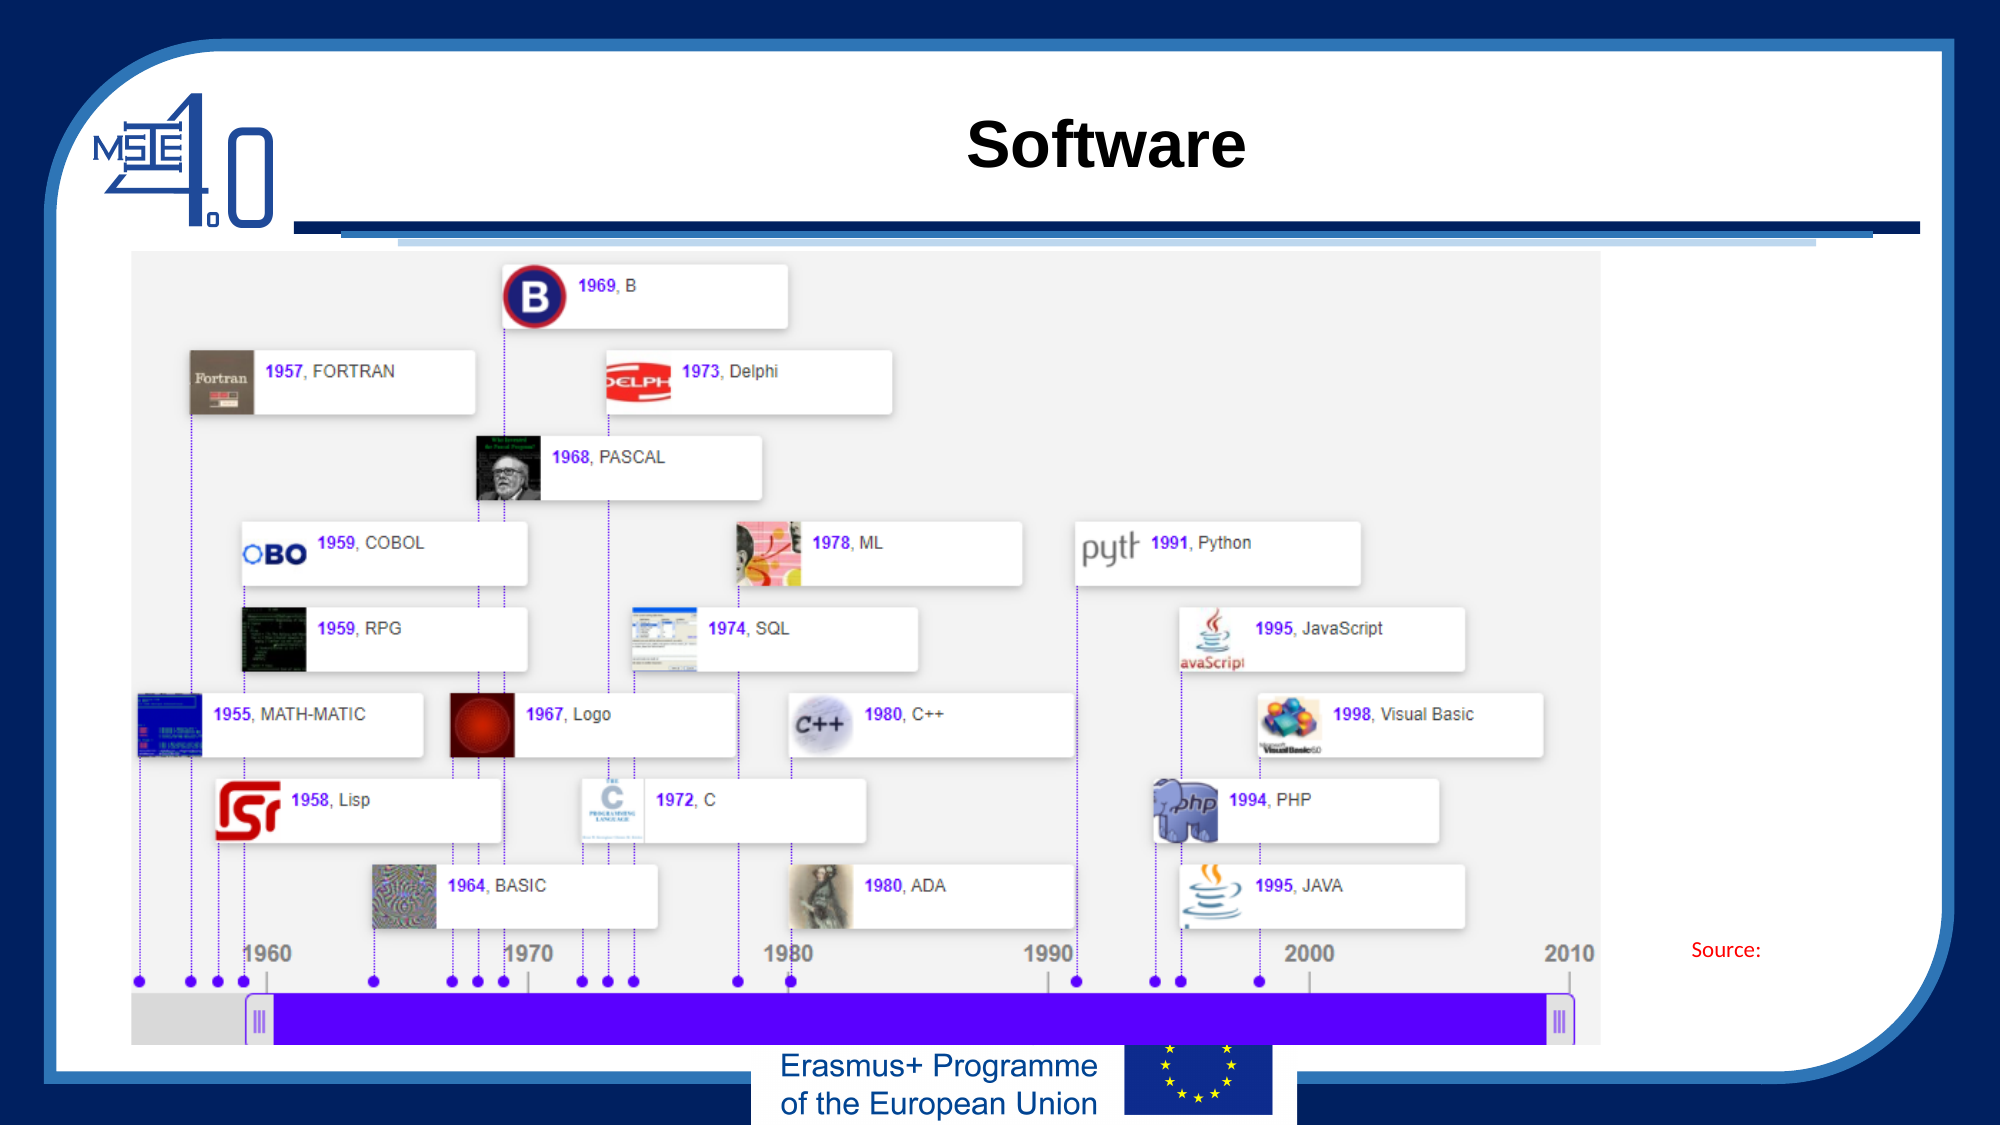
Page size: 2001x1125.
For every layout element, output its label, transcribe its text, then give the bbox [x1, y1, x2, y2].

picture [131, 251, 1601, 1125]
text_box Source: [1601, 880, 1885, 1015]
title Software [294, 73, 1921, 220]
